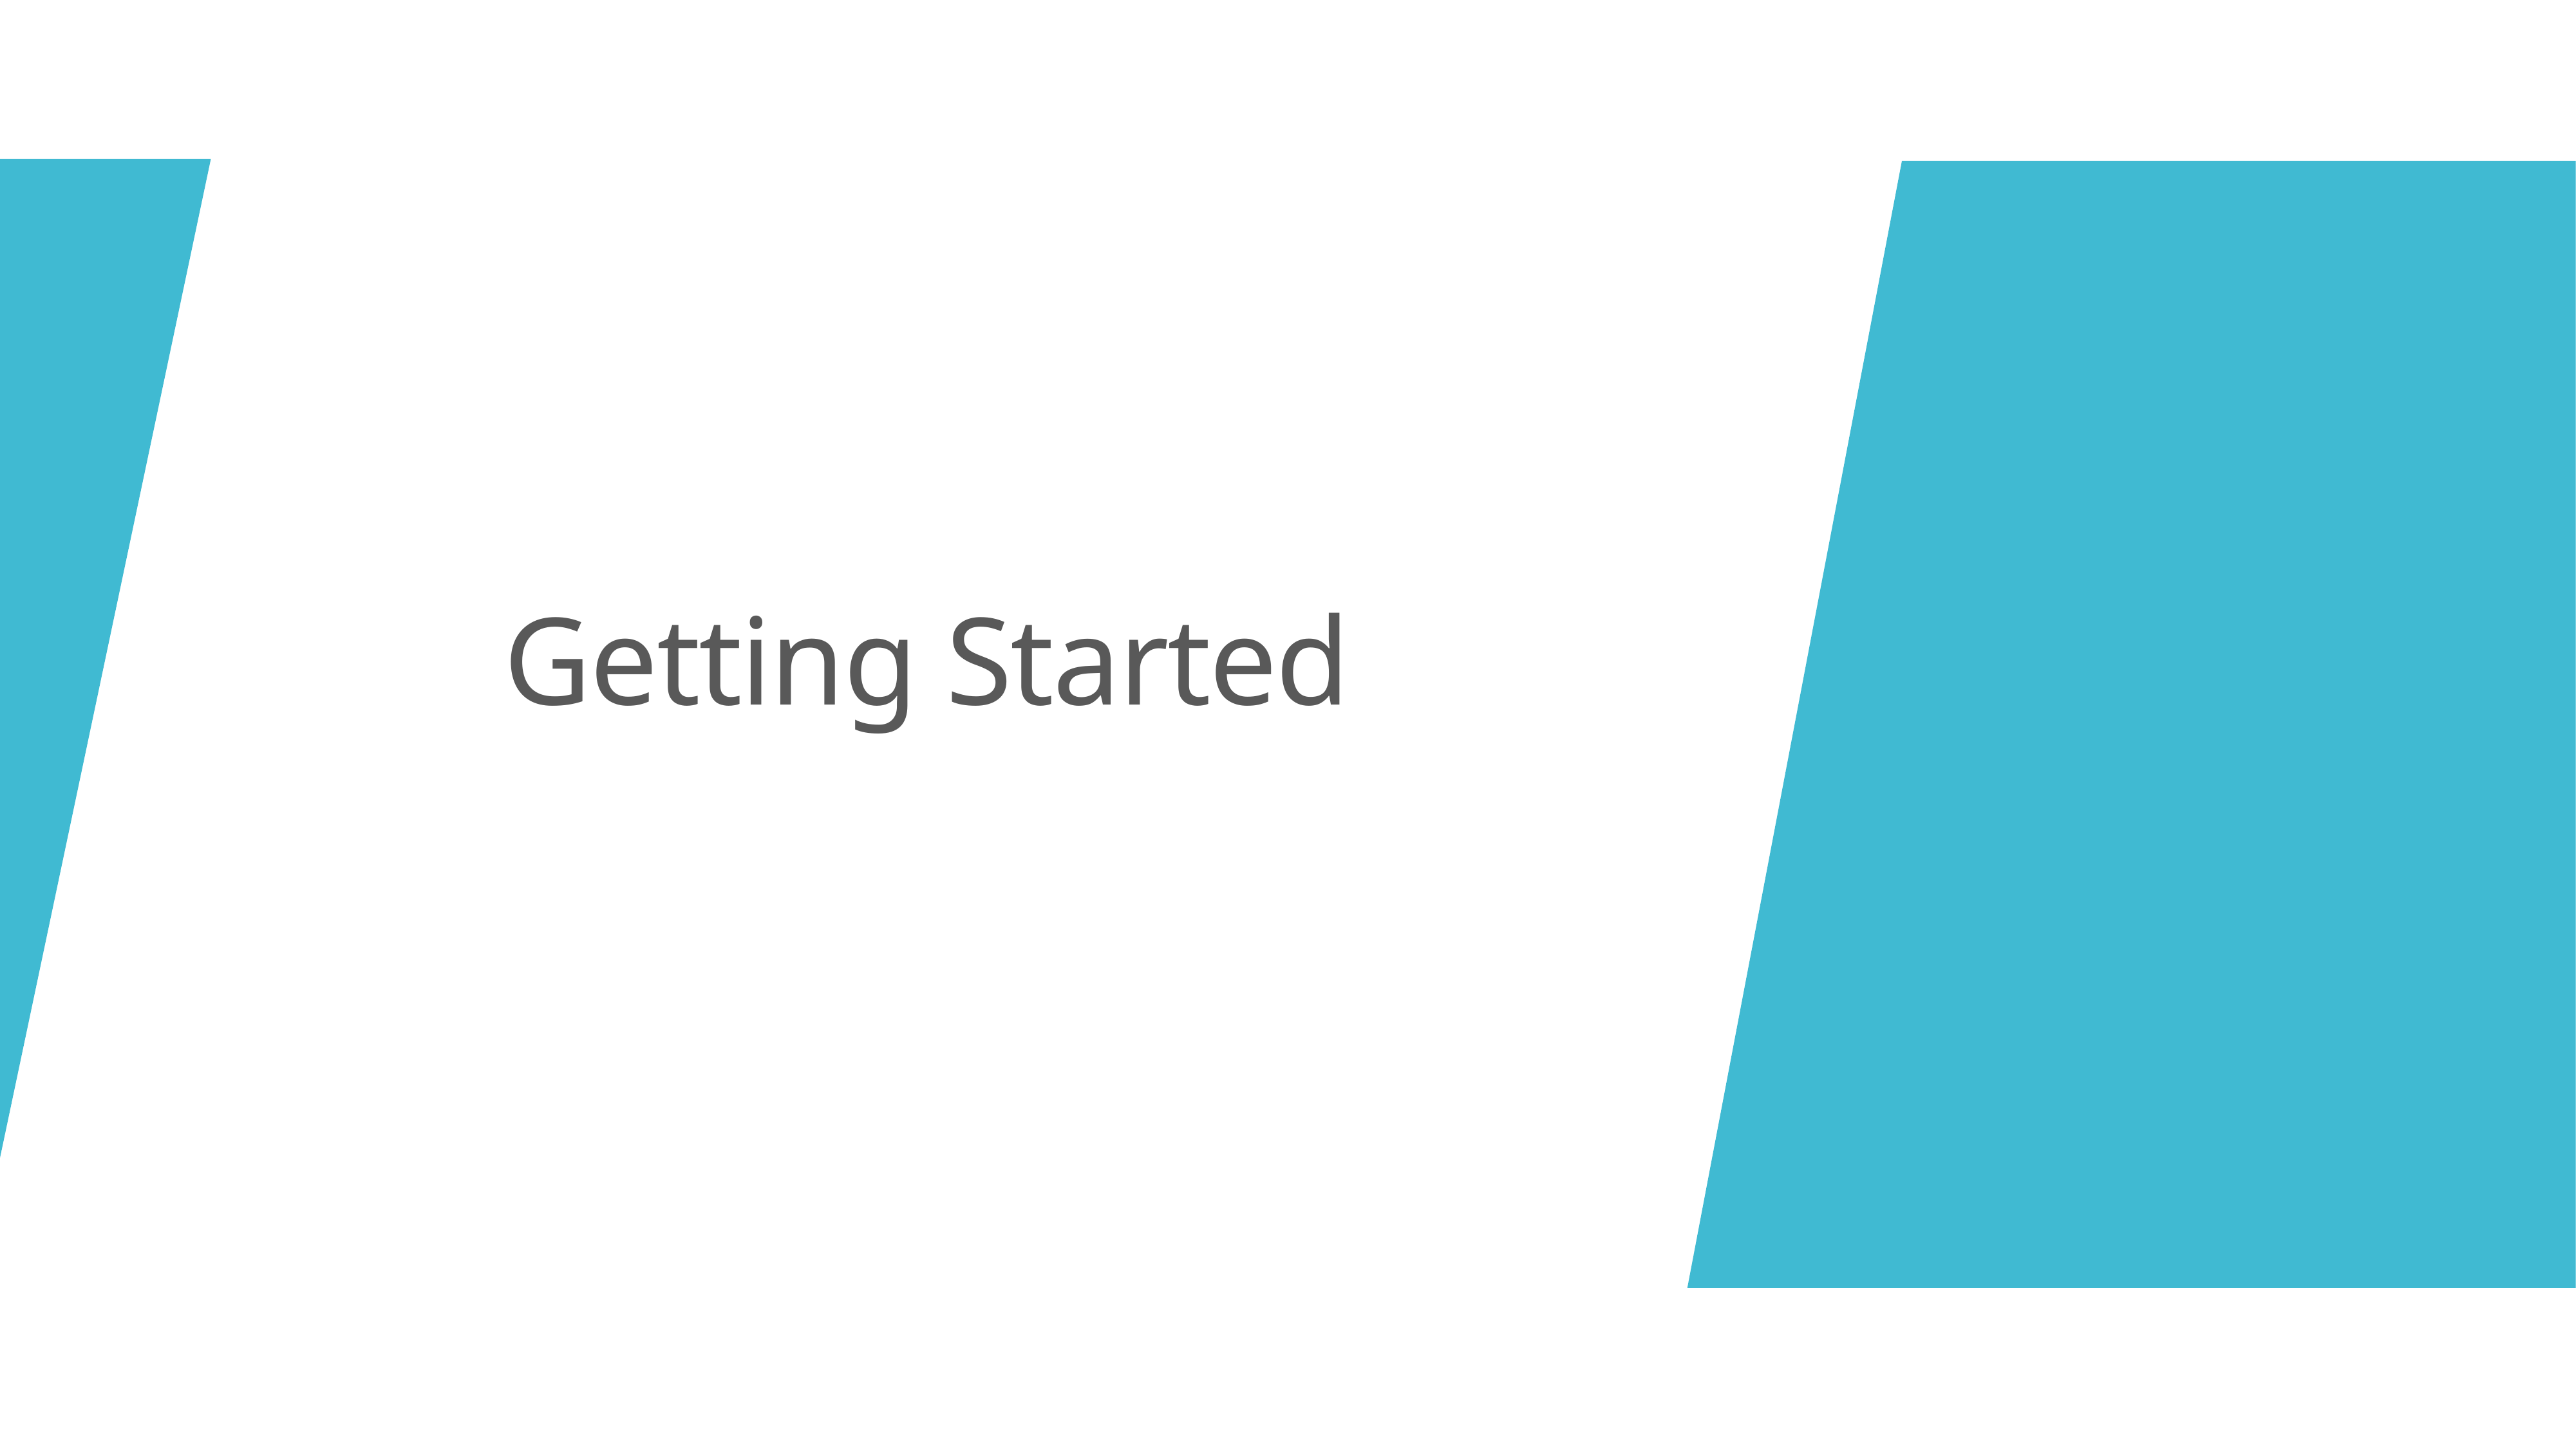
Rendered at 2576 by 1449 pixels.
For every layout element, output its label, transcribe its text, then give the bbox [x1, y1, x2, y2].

title Getting Started [32, 591, 1823, 933]
